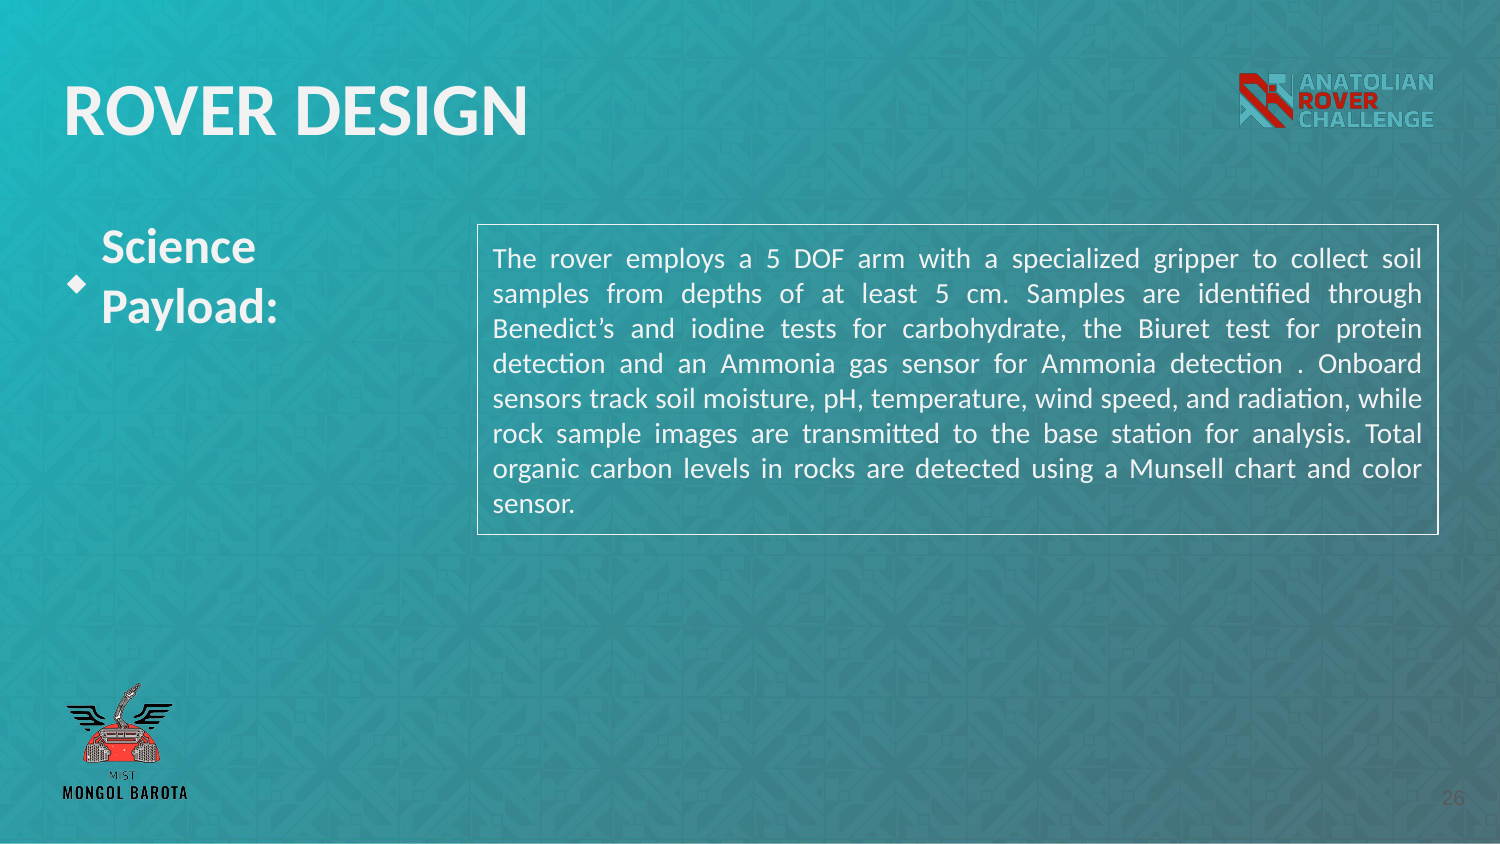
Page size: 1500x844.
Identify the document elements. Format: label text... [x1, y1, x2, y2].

text_box Science Payload: [86, 198, 416, 349]
text_box The rover employs a 5 DOF arm with a specialized gripper to collect soil samples from depths of at least 5 cm. Samples are identified through Benedict’s and iodine tests for carbohydrate, the Biuret test for protein detection and an Ammonia gas sensor for Ammonia detection . Onboard sensors track soil moisture, pH, temperature, wind speed, and radiation, while rock sample images are transmitted to the base station for analysis. Total organic carbon levels in rocks are detected using a Munsell chart and color sensor. [477, 224, 1438, 535]
picture [0, 0, 1500, 844]
slide_number 26 [1389, 764, 1480, 830]
text_box ROVER DESIGN [48, 62, 559, 165]
text_box [66, 274, 87, 294]
